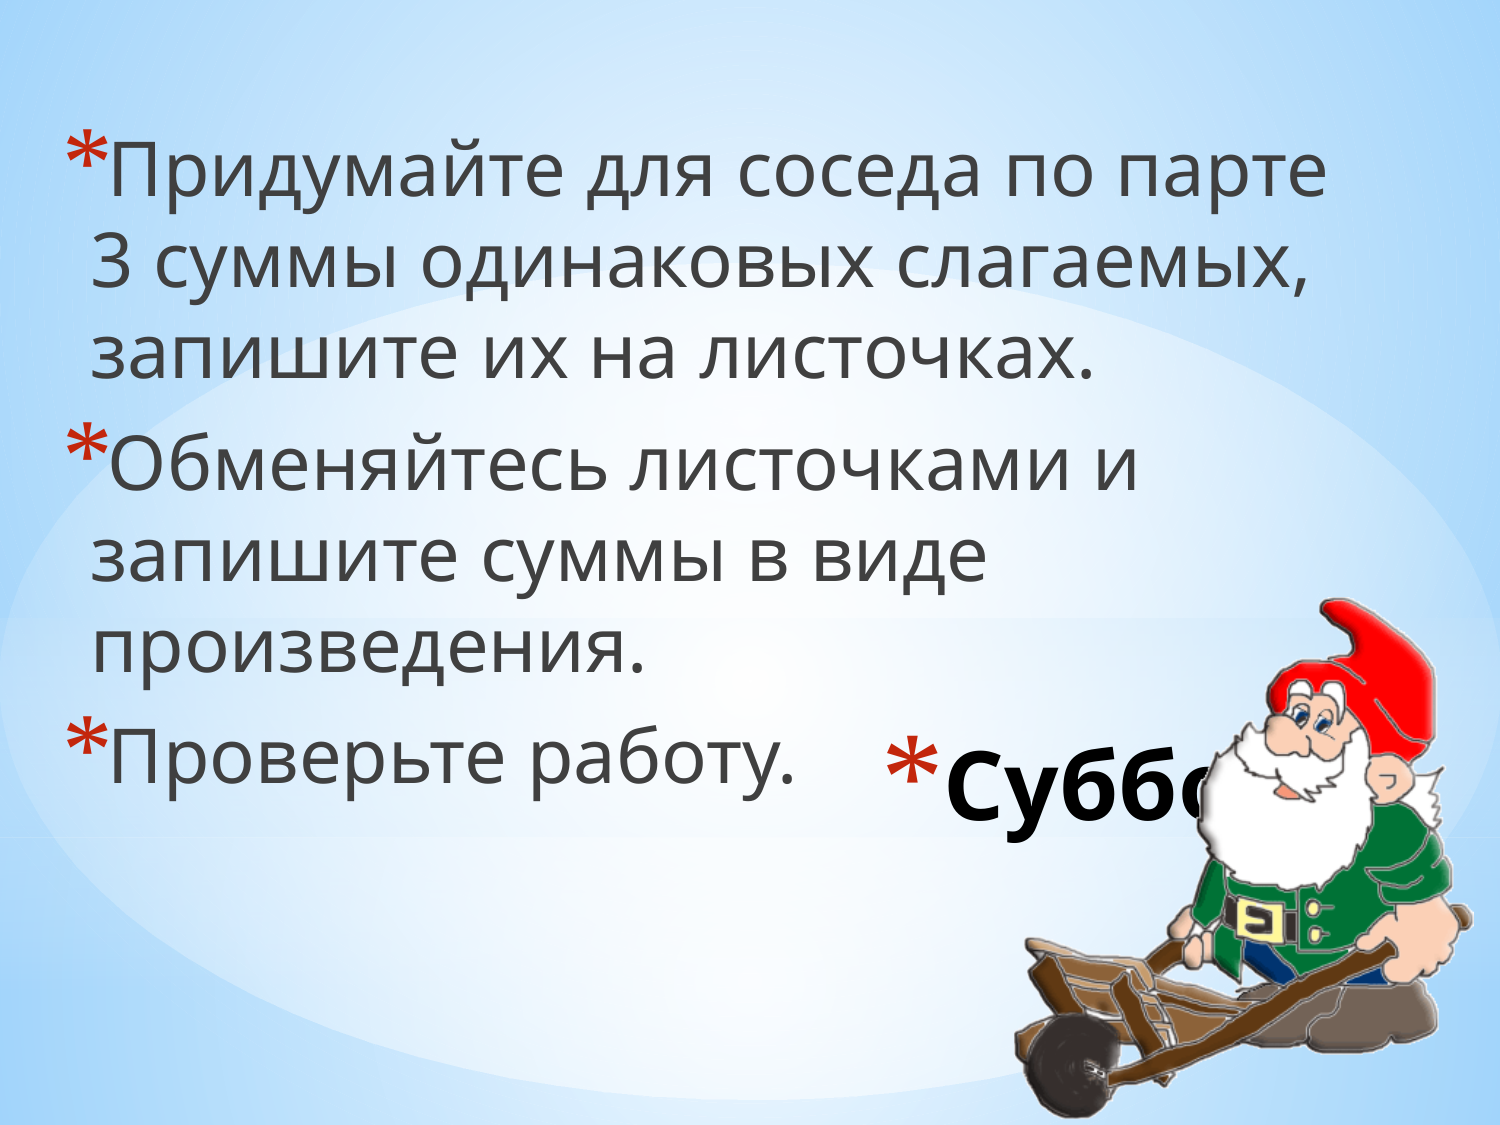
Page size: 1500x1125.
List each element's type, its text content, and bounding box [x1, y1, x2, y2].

picture [1014, 597, 1474, 1125]
list Придумайте для соседа по парте 3 суммы одинаковых слагаемых, запишите их на листочках. Обменяйтесь листочками и запишите суммы в виде произведения. Проверьте работу. [41, 42, 1392, 914]
